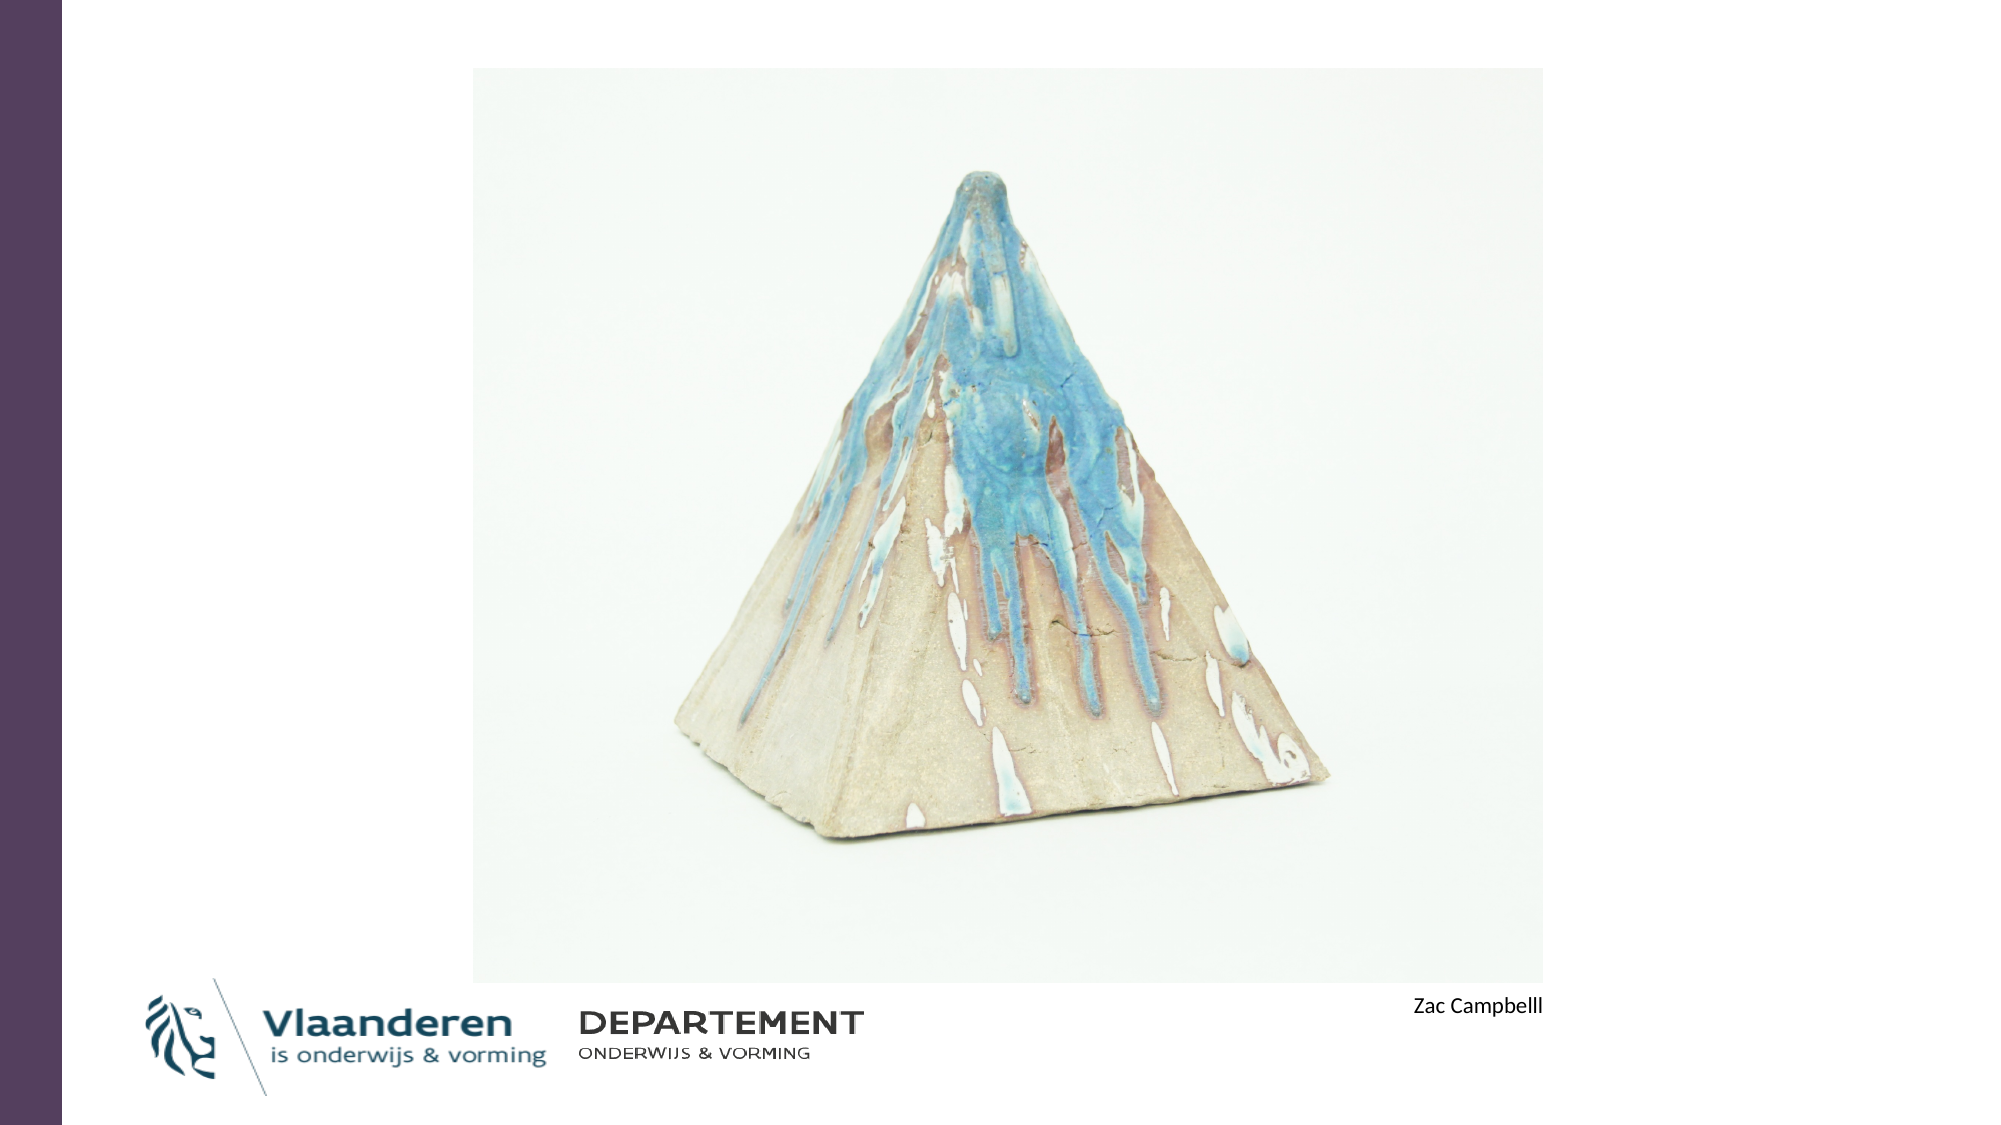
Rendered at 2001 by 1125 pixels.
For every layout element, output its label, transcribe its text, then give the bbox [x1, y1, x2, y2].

picture [557, 993, 1030, 1112]
picture [473, 68, 1543, 983]
text_box Zac Campbelll [1399, 982, 1617, 1025]
